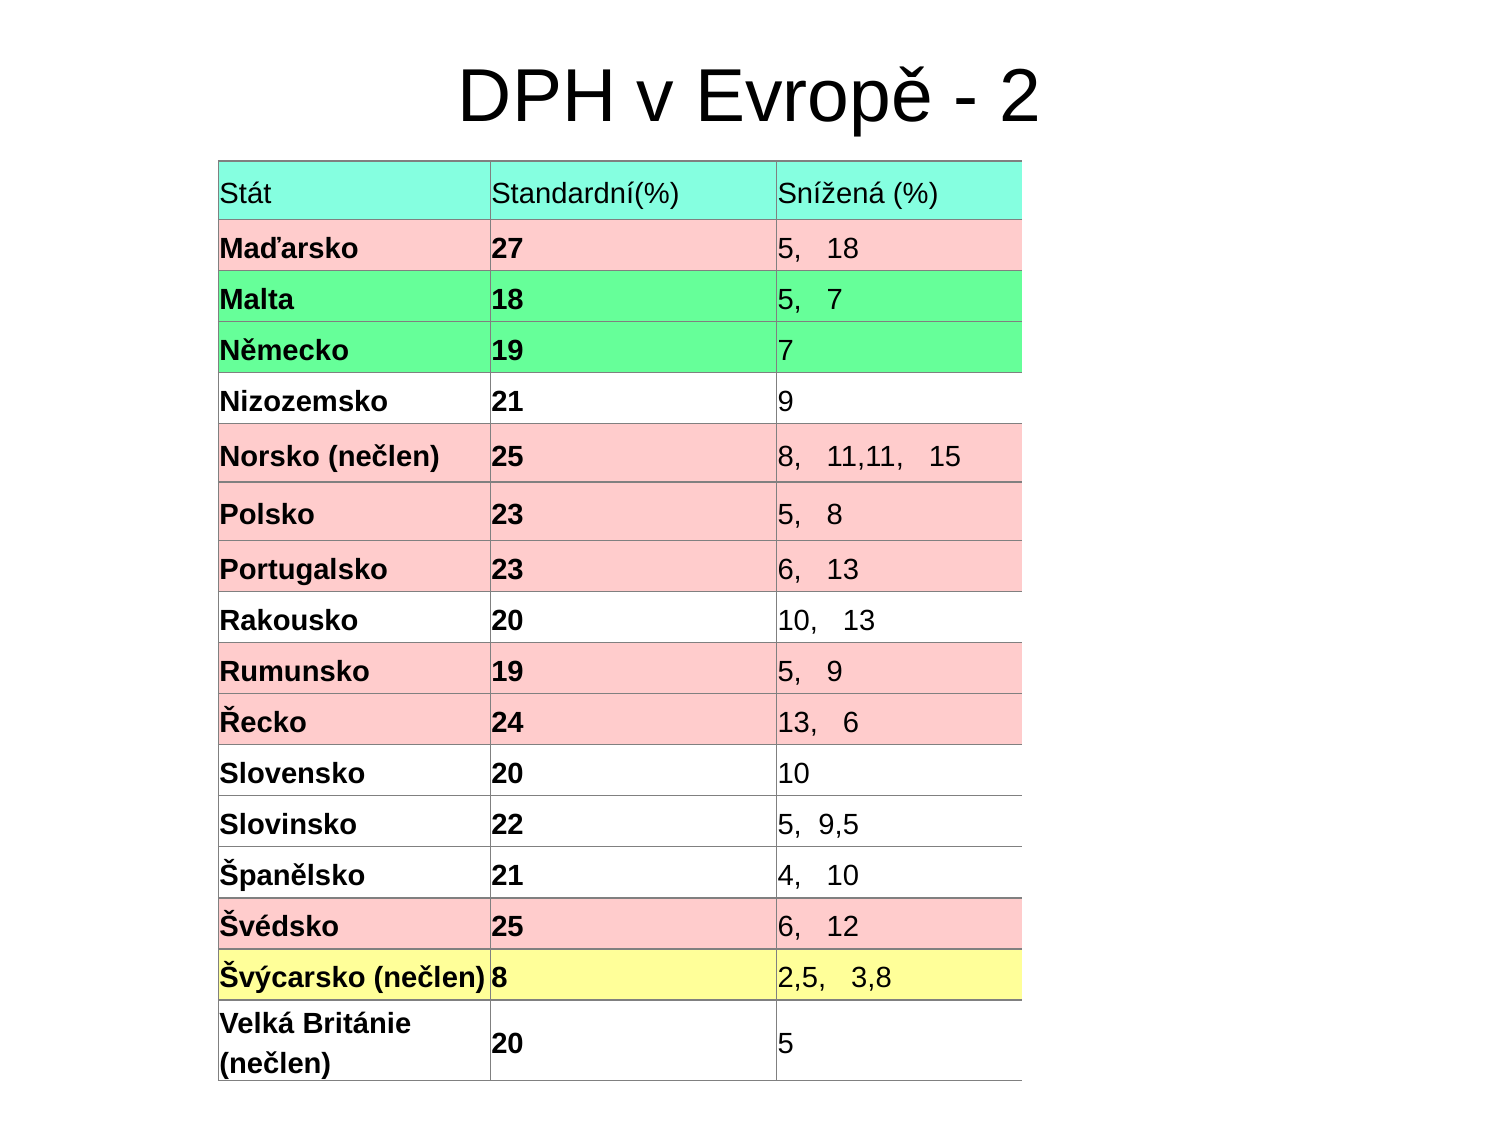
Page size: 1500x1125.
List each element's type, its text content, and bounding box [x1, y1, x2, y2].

table_cell 5 [777, 1001, 1022, 1080]
table_cell 10, 13 [777, 592, 1022, 642]
table_cell 25 [491, 899, 776, 948]
table_cell 8, 11,11, 15 [777, 424, 1022, 481]
table_cell 6, 12 [777, 899, 1022, 948]
table_cell 23 [491, 541, 776, 591]
table_cell 20 [491, 745, 776, 795]
table_cell 2,5, 3,8 [777, 950, 1022, 999]
table_cell 5, 8 [777, 483, 1022, 540]
table_cell 7 [777, 322, 1022, 372]
table_cell Malta [219, 271, 490, 321]
table_cell Slovensko [219, 745, 490, 795]
table_cell 9 [777, 373, 1022, 423]
table_cell 20 [491, 592, 776, 642]
table_cell 18 [491, 271, 776, 321]
table_cell Portugalsko [219, 541, 490, 591]
table_cell 19 [491, 322, 776, 372]
table_cell Velká Británie (nečlen) [219, 1001, 490, 1080]
table_cell 5, 7 [777, 271, 1022, 321]
table_cell 8 [491, 950, 776, 999]
table_cell 23 [491, 483, 776, 540]
table_cell Rakousko [219, 592, 490, 642]
table_cell 25 [491, 424, 776, 481]
table_cell Řecko [219, 694, 490, 744]
table_cell 13, 6 [777, 694, 1022, 744]
table_cell 10 [777, 745, 1022, 795]
table_cell 24 [491, 694, 776, 744]
table_header Standardní(%) [491, 162, 776, 219]
table_cell Rumunsko [219, 643, 490, 693]
table_cell 5, 9 [777, 643, 1022, 693]
table_cell 27 [491, 220, 776, 270]
table_cell 6, 13 [777, 541, 1022, 591]
title DPH v Evropě - 2 [75, 45, 1425, 138]
table_cell 21 [491, 373, 776, 423]
table_cell 19 [491, 643, 776, 693]
table_cell 5, 18 [777, 220, 1022, 270]
table_cell 20 [491, 1001, 776, 1080]
table_cell 5, 9,5 [777, 796, 1022, 846]
table_cell Německo [219, 322, 490, 372]
table_cell Švédsko [219, 899, 490, 948]
table_cell Maďarsko [219, 220, 490, 270]
table_cell 22 [491, 796, 776, 846]
table_cell Norsko (nečlen) [219, 424, 490, 481]
table_cell Španělsko [219, 847, 490, 897]
table_cell Polsko [219, 483, 490, 540]
table_header Snížená (%) [777, 162, 1022, 219]
table_cell 4, 10 [777, 847, 1022, 897]
table_cell Švýcarsko (nečlen) [219, 950, 490, 999]
table_header Stát [219, 162, 490, 219]
table_cell 21 [491, 847, 776, 897]
table_cell Nizozemsko [219, 373, 490, 423]
table_cell Slovinsko [219, 796, 490, 846]
